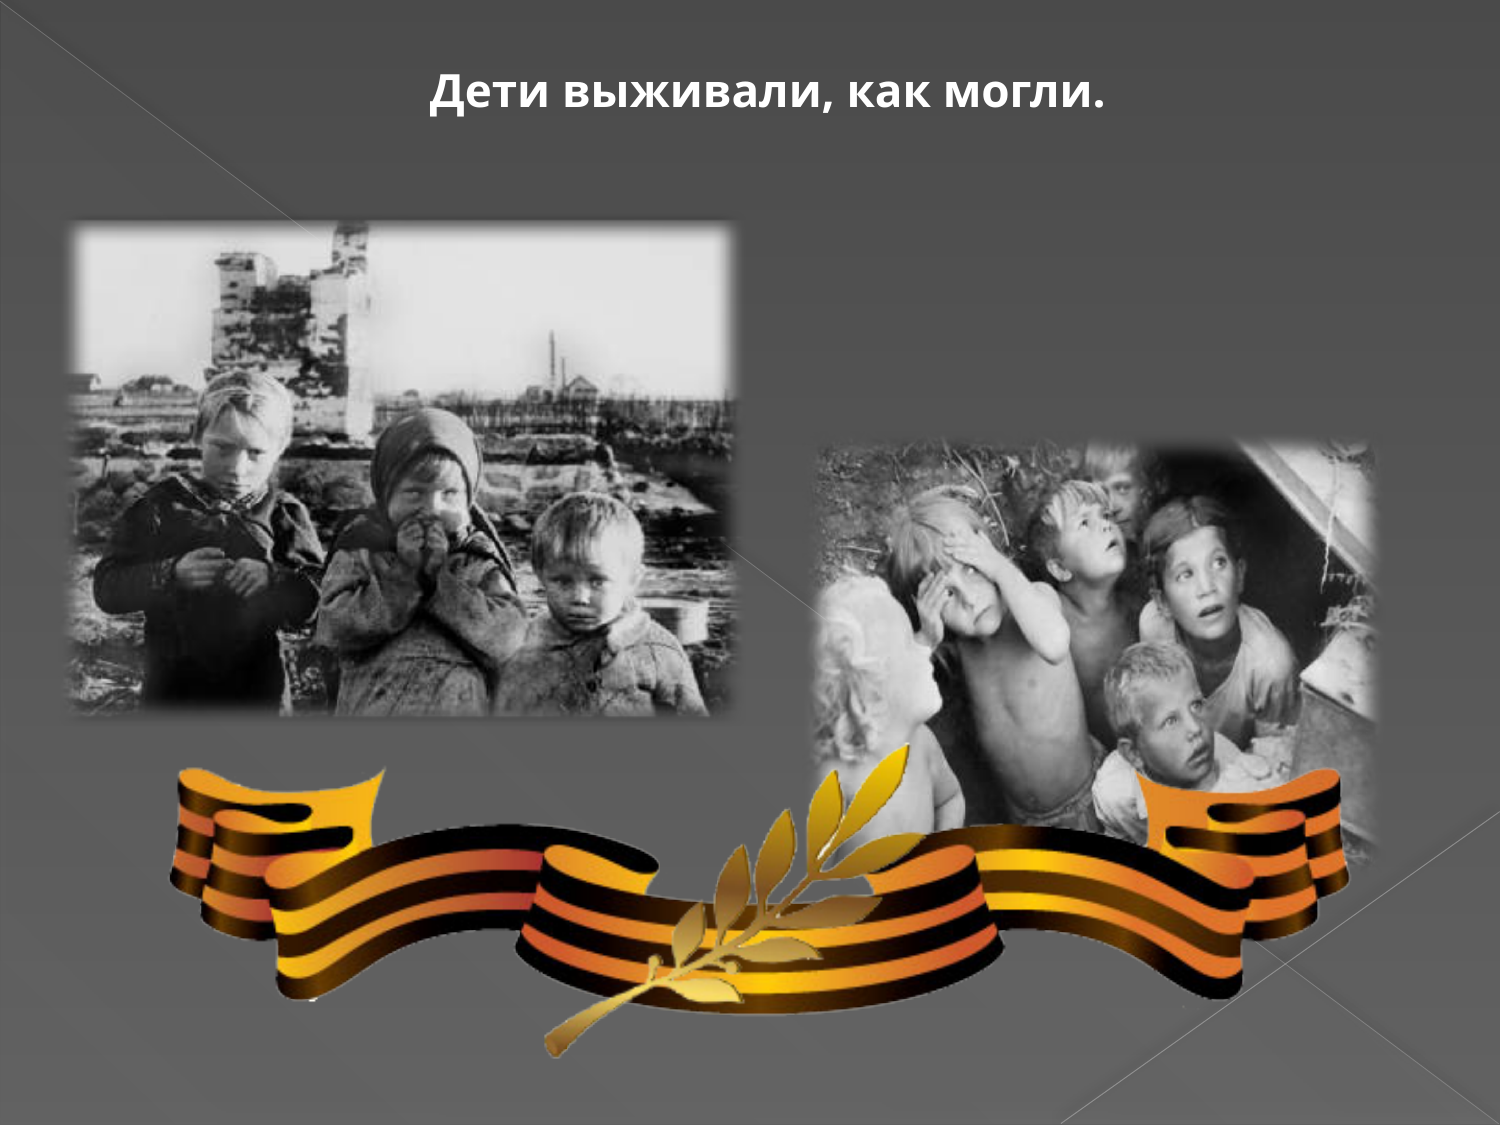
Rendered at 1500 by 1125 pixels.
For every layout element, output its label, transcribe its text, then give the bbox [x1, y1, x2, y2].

text_box Дети выживали, как могли. [230, 54, 1270, 124]
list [58, 210, 747, 727]
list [802, 430, 1386, 732]
picture [147, 739, 1383, 1072]
